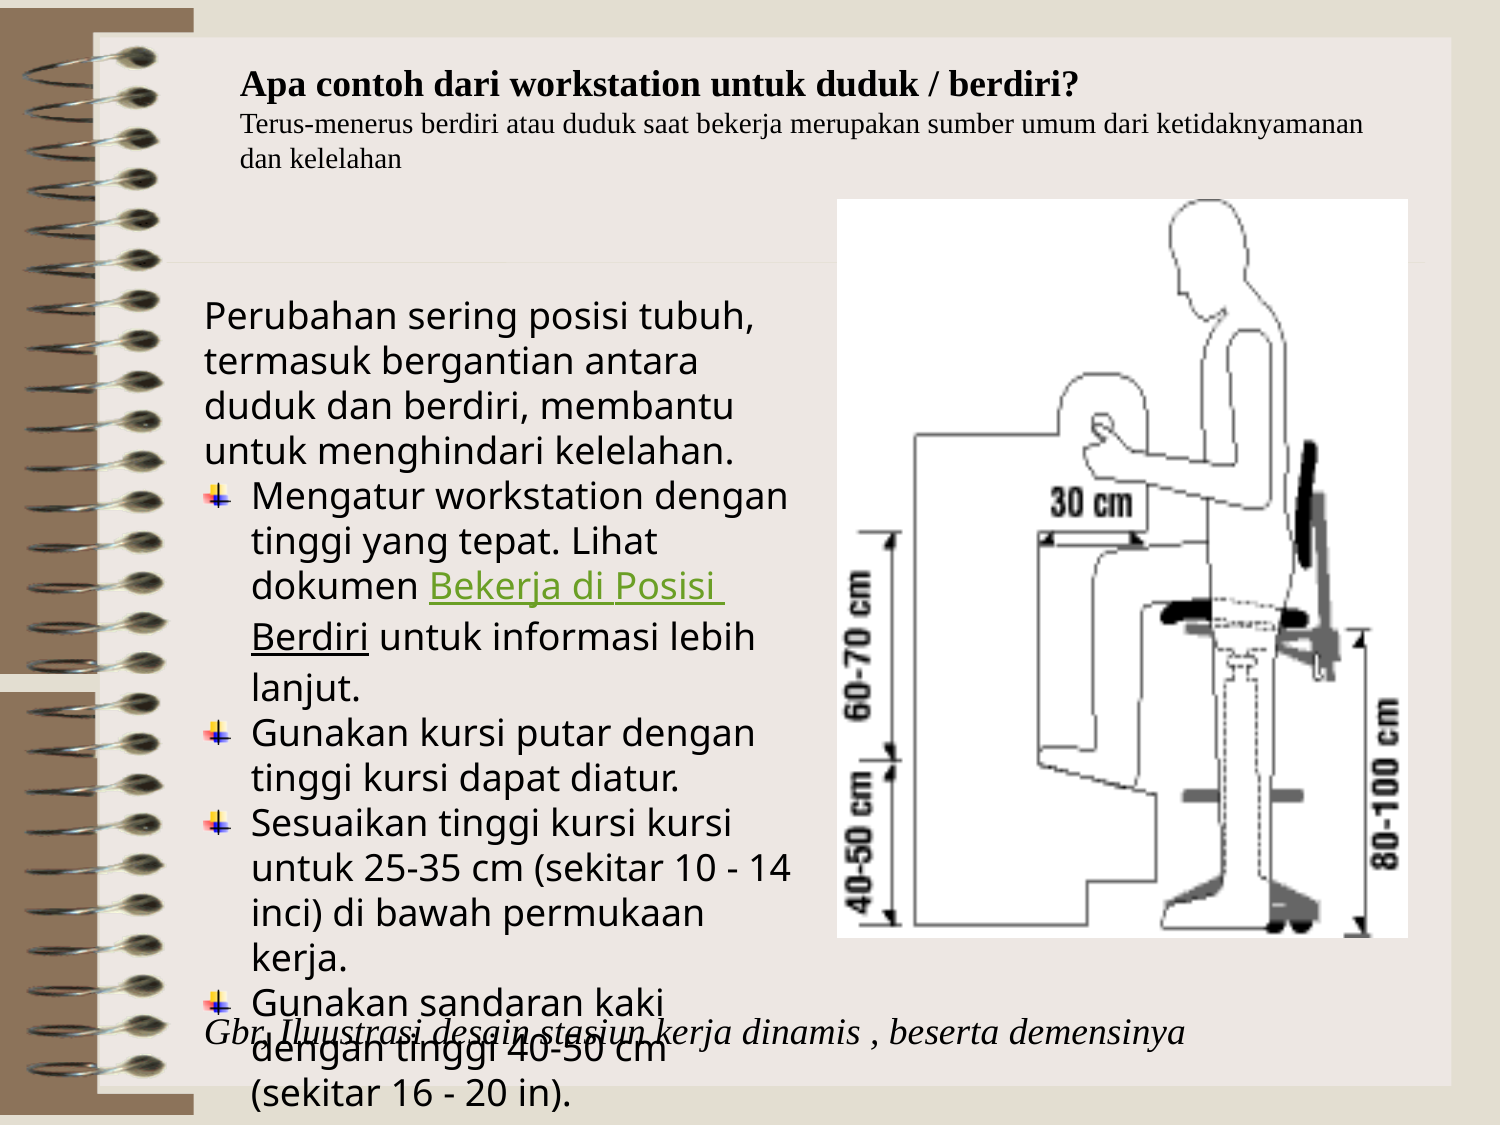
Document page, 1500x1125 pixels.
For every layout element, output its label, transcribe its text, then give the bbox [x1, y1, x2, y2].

picture [0, 692, 189, 1115]
text_box Perubahan sering posisi tubuh, termasuk bergantian antara duduk dan berdiri, membantu untuk menghindari kelelahan. Mengatur workstation dengan tinggi yang tepat. Lihat dokumen Bekerja di Posisi Berdiri untuk informasi lebih lanjut. Gunakan kursi putar dengan tinggi kursi dapat diatur. Sesuaikan tinggi kursi kursi untuk 25-35 cm (sekitar 10 - 14 inci) di bawah permukaan kerja. Gunakan sandaran kaki dengan tinggi 40-50 cm (sekitar 16 - 20 in). [189, 1060, 819, 1122]
picture [837, 199, 1409, 938]
text_box Gbr, Iluustrasi desain stasiun kerja dinamis , beserta demensinya [189, 999, 1347, 1060]
picture [0, 8, 194, 674]
picture [203, 718, 231, 745]
picture [203, 481, 231, 508]
picture [203, 988, 231, 999]
picture [203, 808, 231, 835]
text_box Apa contoh dari workstation untuk duduk / berdiri? Terus-menerus berdiri atau duduk saat bekerja merupakan sumber umum dari ketidaknyamanan dan kelelahan [224, 52, 1413, 182]
text_box Perubahan sering posisi tubuh, termasuk bergantian antara duduk dan berdiri, membantu untuk menghindari kelelahan. Mengatur workstation dengan tinggi yang tepat. Lihat dokumen Bekerja di Posisi Berdiri untuk informasi lebih lanjut. Gunakan kursi putar dengan tinggi kursi dapat diatur. Sesuaikan tinggi kursi kursi untuk 25-35 cm (sekitar 10 - 14 inci) di bawah permukaan kerja. Gunakan sandaran kaki dengan tinggi 40-50 cm (sekitar 16 - 20 in). [189, 284, 819, 999]
